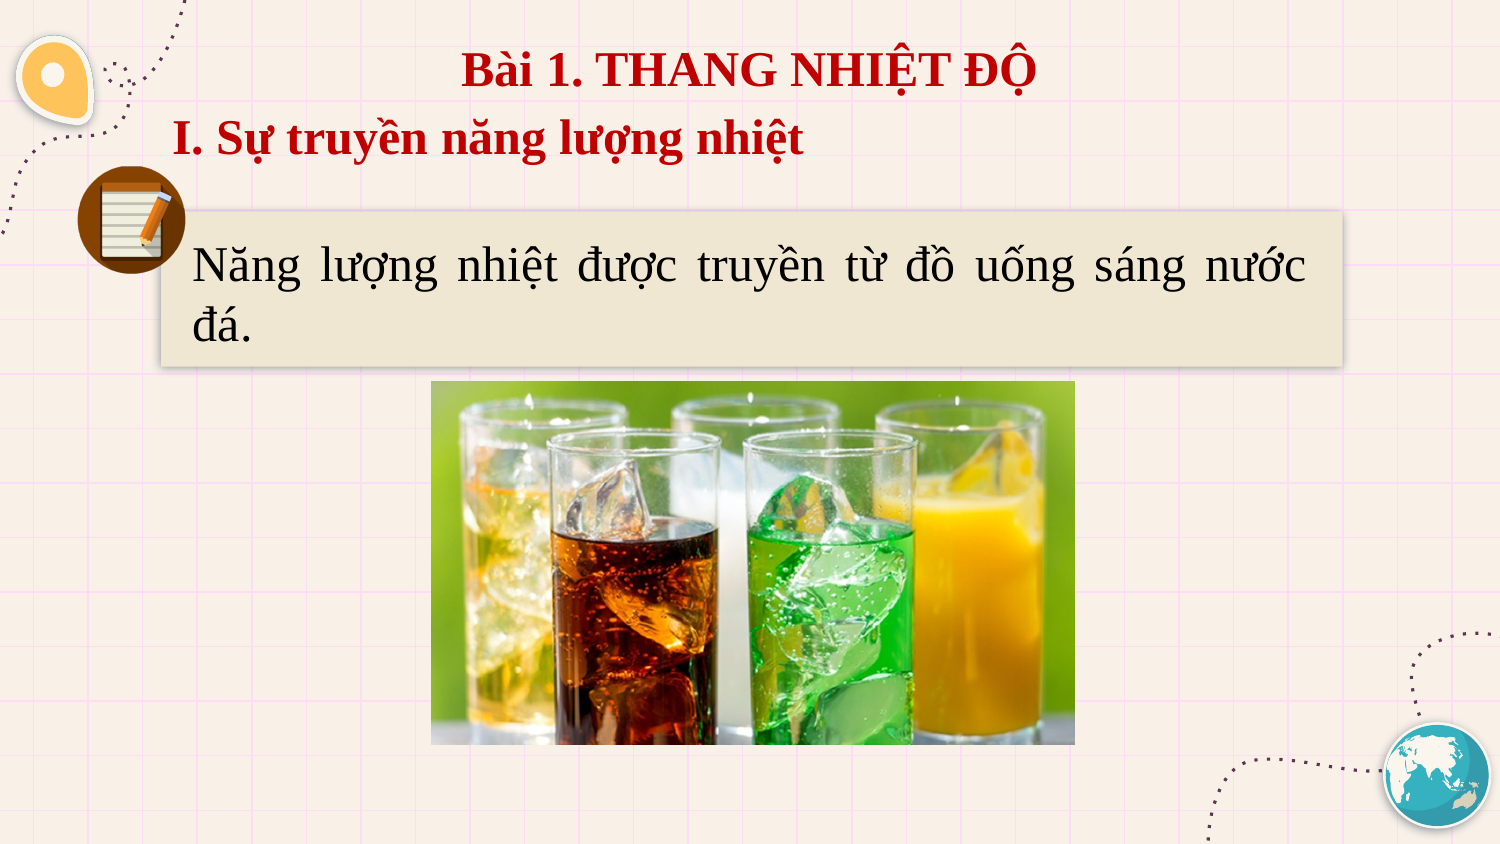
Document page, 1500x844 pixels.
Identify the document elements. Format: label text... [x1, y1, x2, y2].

text_box [1208, 724, 1378, 844]
text_box [162, 0, 185, 28]
text_box [0, 34, 157, 236]
text_box I. Sự truyền năng lượng nhiệt [157, 96, 1343, 173]
text_box Năng lượng nhiệt được truyền từ đồ uống sáng nước đá. [178, 224, 1322, 360]
picture [71, 160, 193, 287]
text_box [1384, 633, 1500, 720]
picture [430, 381, 1075, 745]
text_box [161, 211, 1343, 367]
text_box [13, 36, 101, 121]
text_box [1382, 721, 1492, 829]
text_box Bài 1. THANG NHIỆT ĐỘ [157, 28, 1343, 96]
